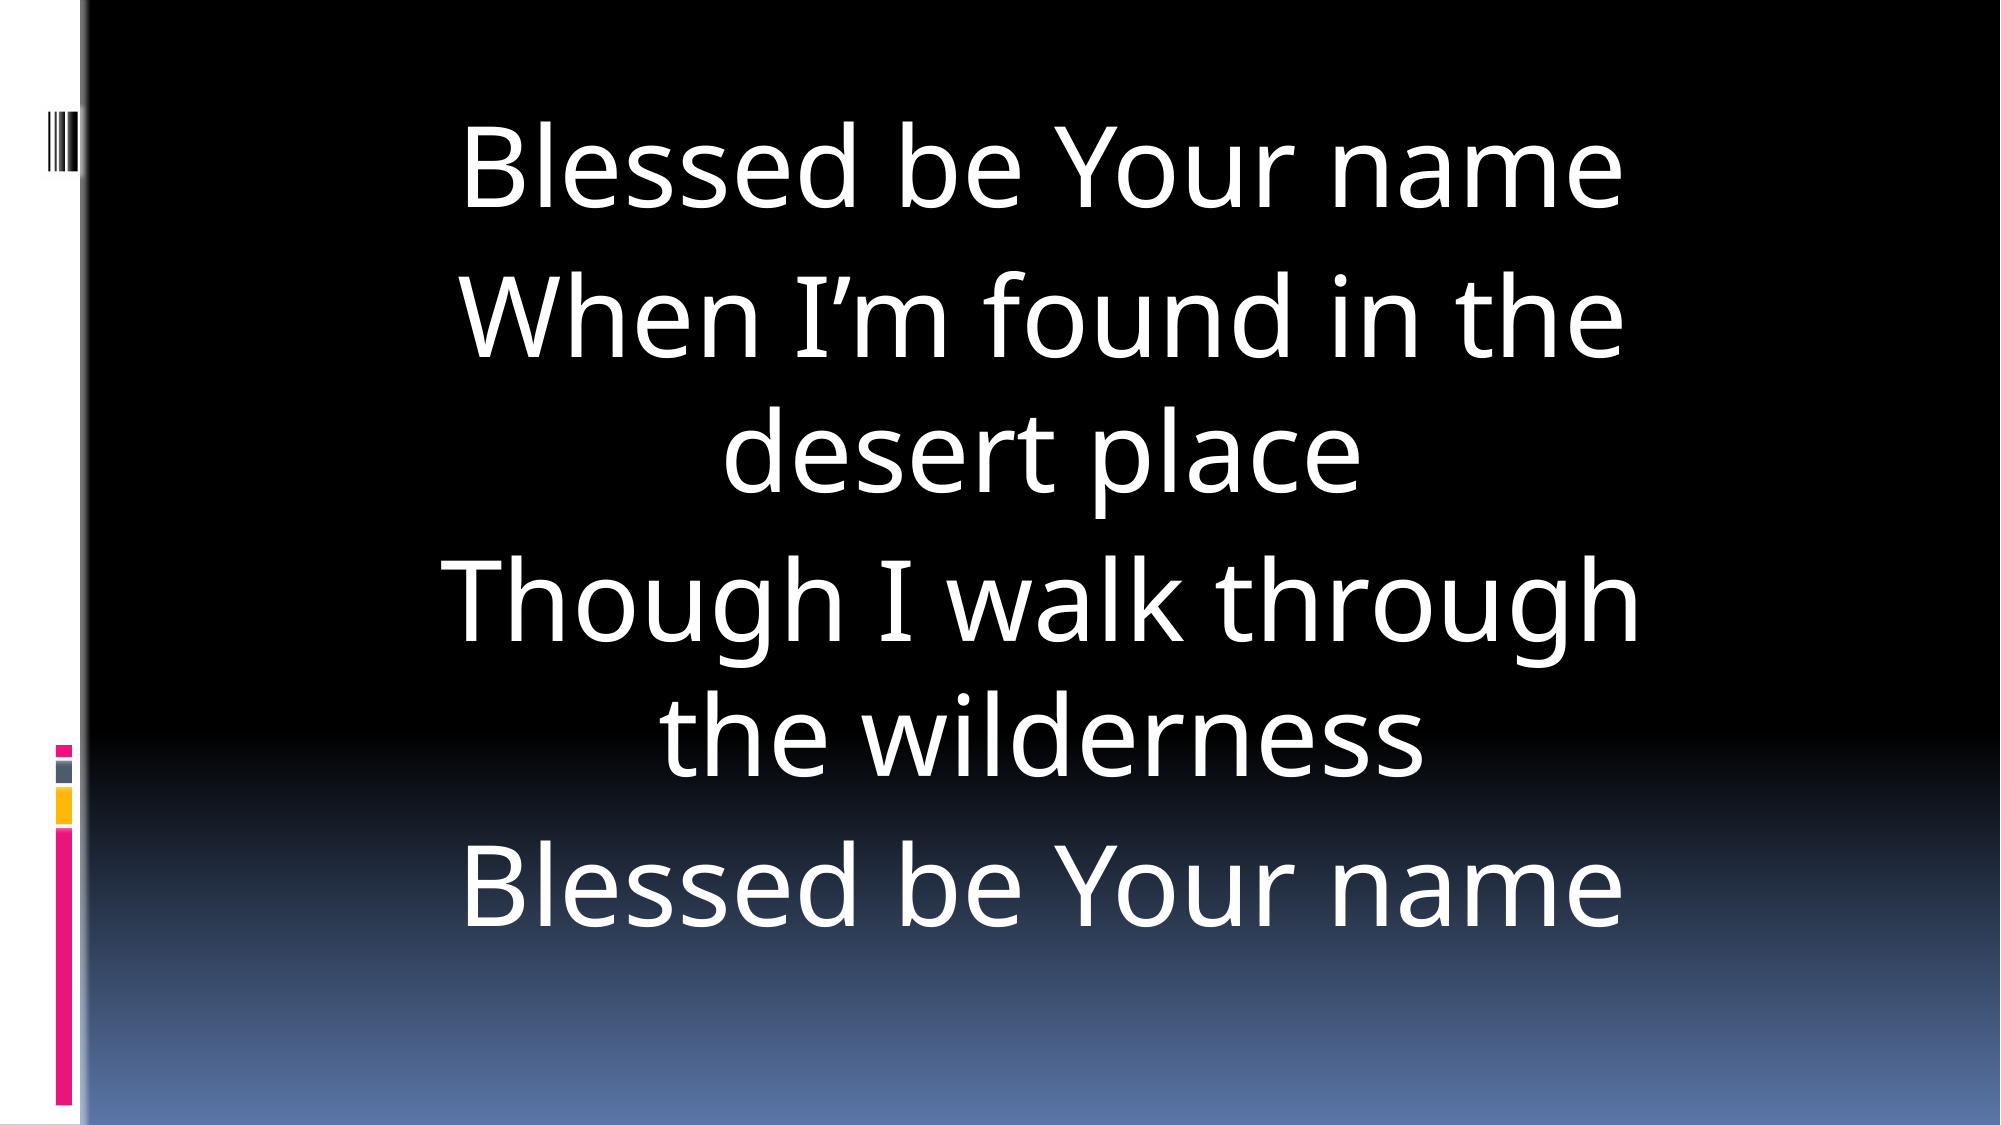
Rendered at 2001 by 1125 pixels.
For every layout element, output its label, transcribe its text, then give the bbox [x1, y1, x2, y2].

list Blessed be Your name When I’m found in the desert place Though I walk through the wilderness Blessed be Your name [399, 87, 1675, 1043]
